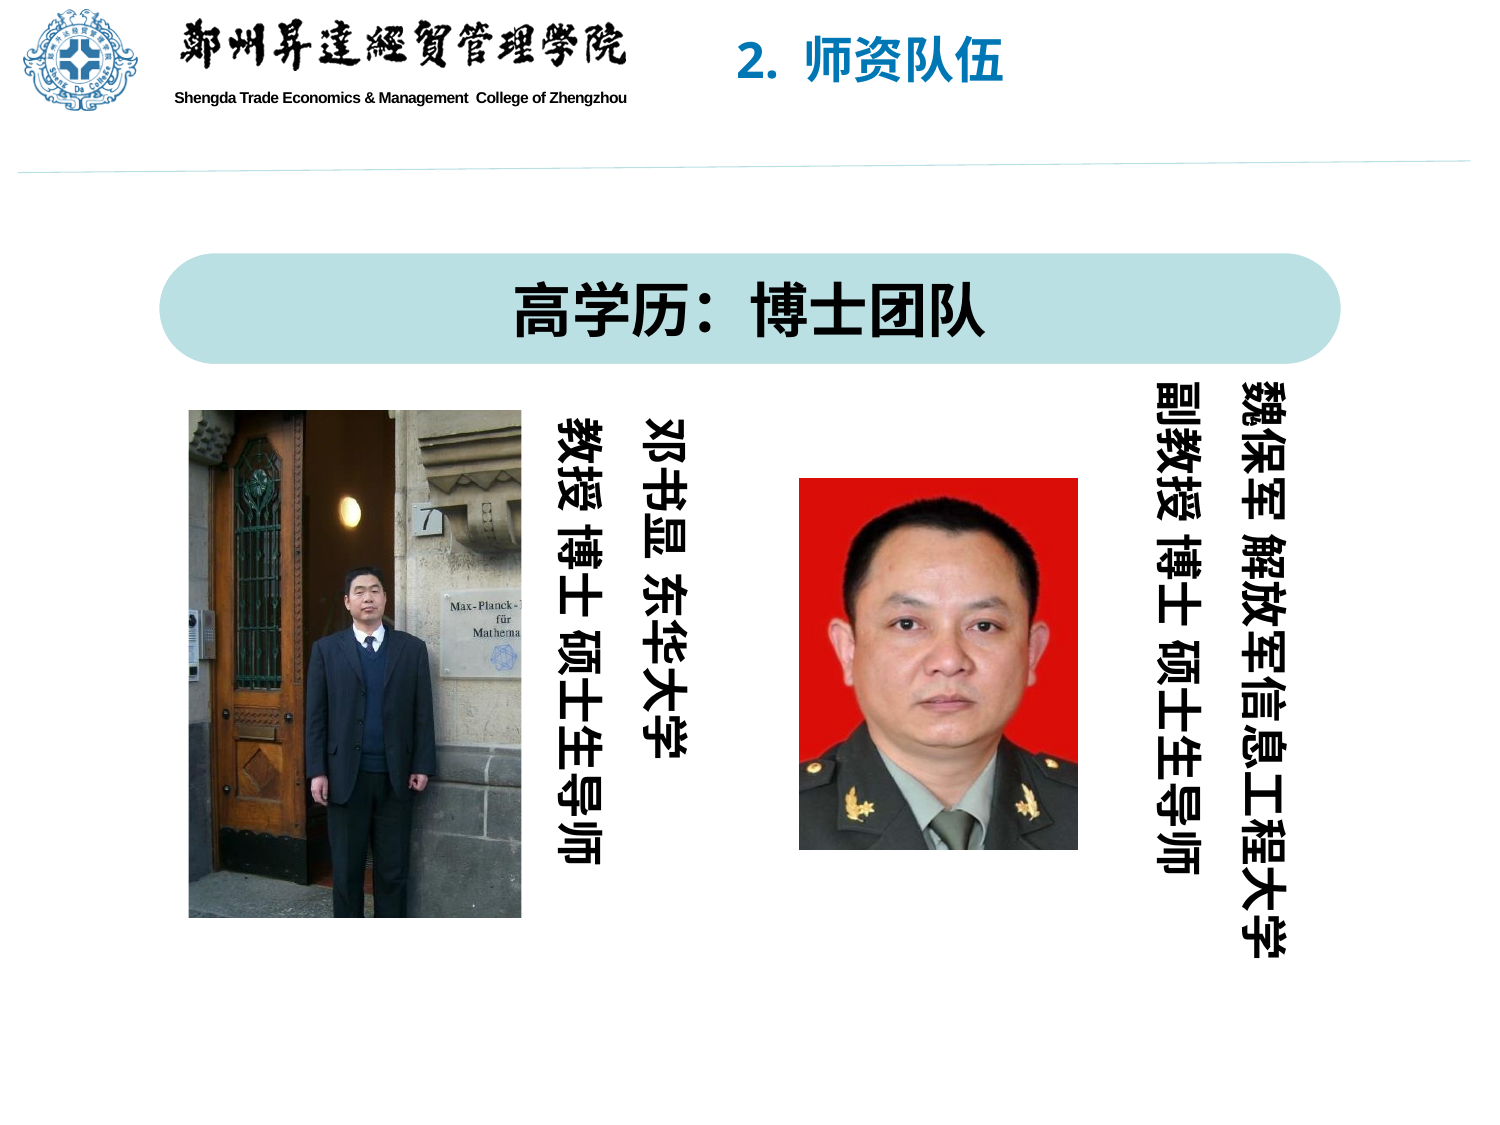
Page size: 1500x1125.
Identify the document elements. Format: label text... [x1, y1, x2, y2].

text_box 高学历：博士团队 [156, 250, 1344, 367]
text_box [17, 9, 1471, 173]
picture [188, 410, 522, 918]
picture [798, 478, 1078, 850]
text_box 邓书显 东华大学 教授 博士 硕士生导师 [528, 403, 731, 926]
text_box 魏保军 解放军信息工程大学 副教授 博士 硕士生导师 [1127, 365, 1330, 995]
